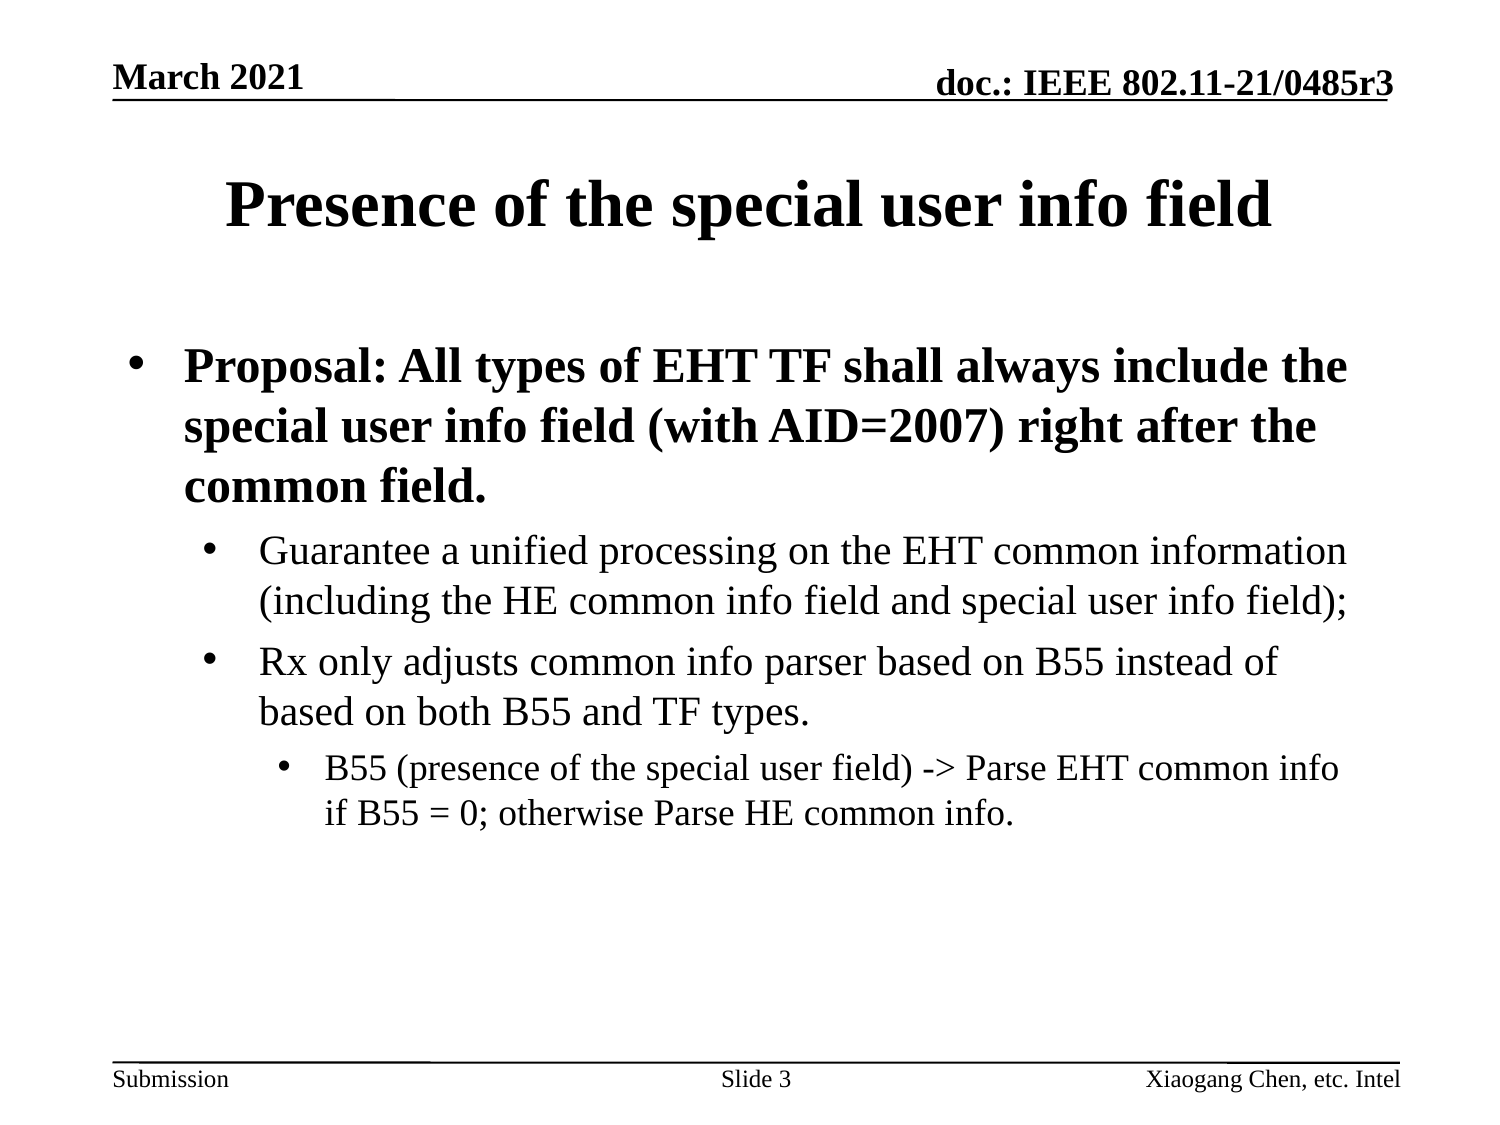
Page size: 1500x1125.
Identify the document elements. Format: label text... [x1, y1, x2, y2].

title Presence of the special user info field [112, 112, 1388, 288]
list Proposal: All types of EHT TF shall always include the special user info field (with AID=2007) right after the common field. Guarantee a unified processing on the EHT common information (including the HE common info field and special user info field); Rx only adjusts common info parser based on B55 instead of based on both B55 and TF types. B55 (presence of the special user field) -> Parse EHT common info if B55 = 0; otherwise Parse HE common info. [112, 324, 1388, 1000]
footer Xiaogang Chen, etc. Intel [878, 1061, 1402, 1093]
slide_number Slide 3 [712, 1061, 800, 1123]
